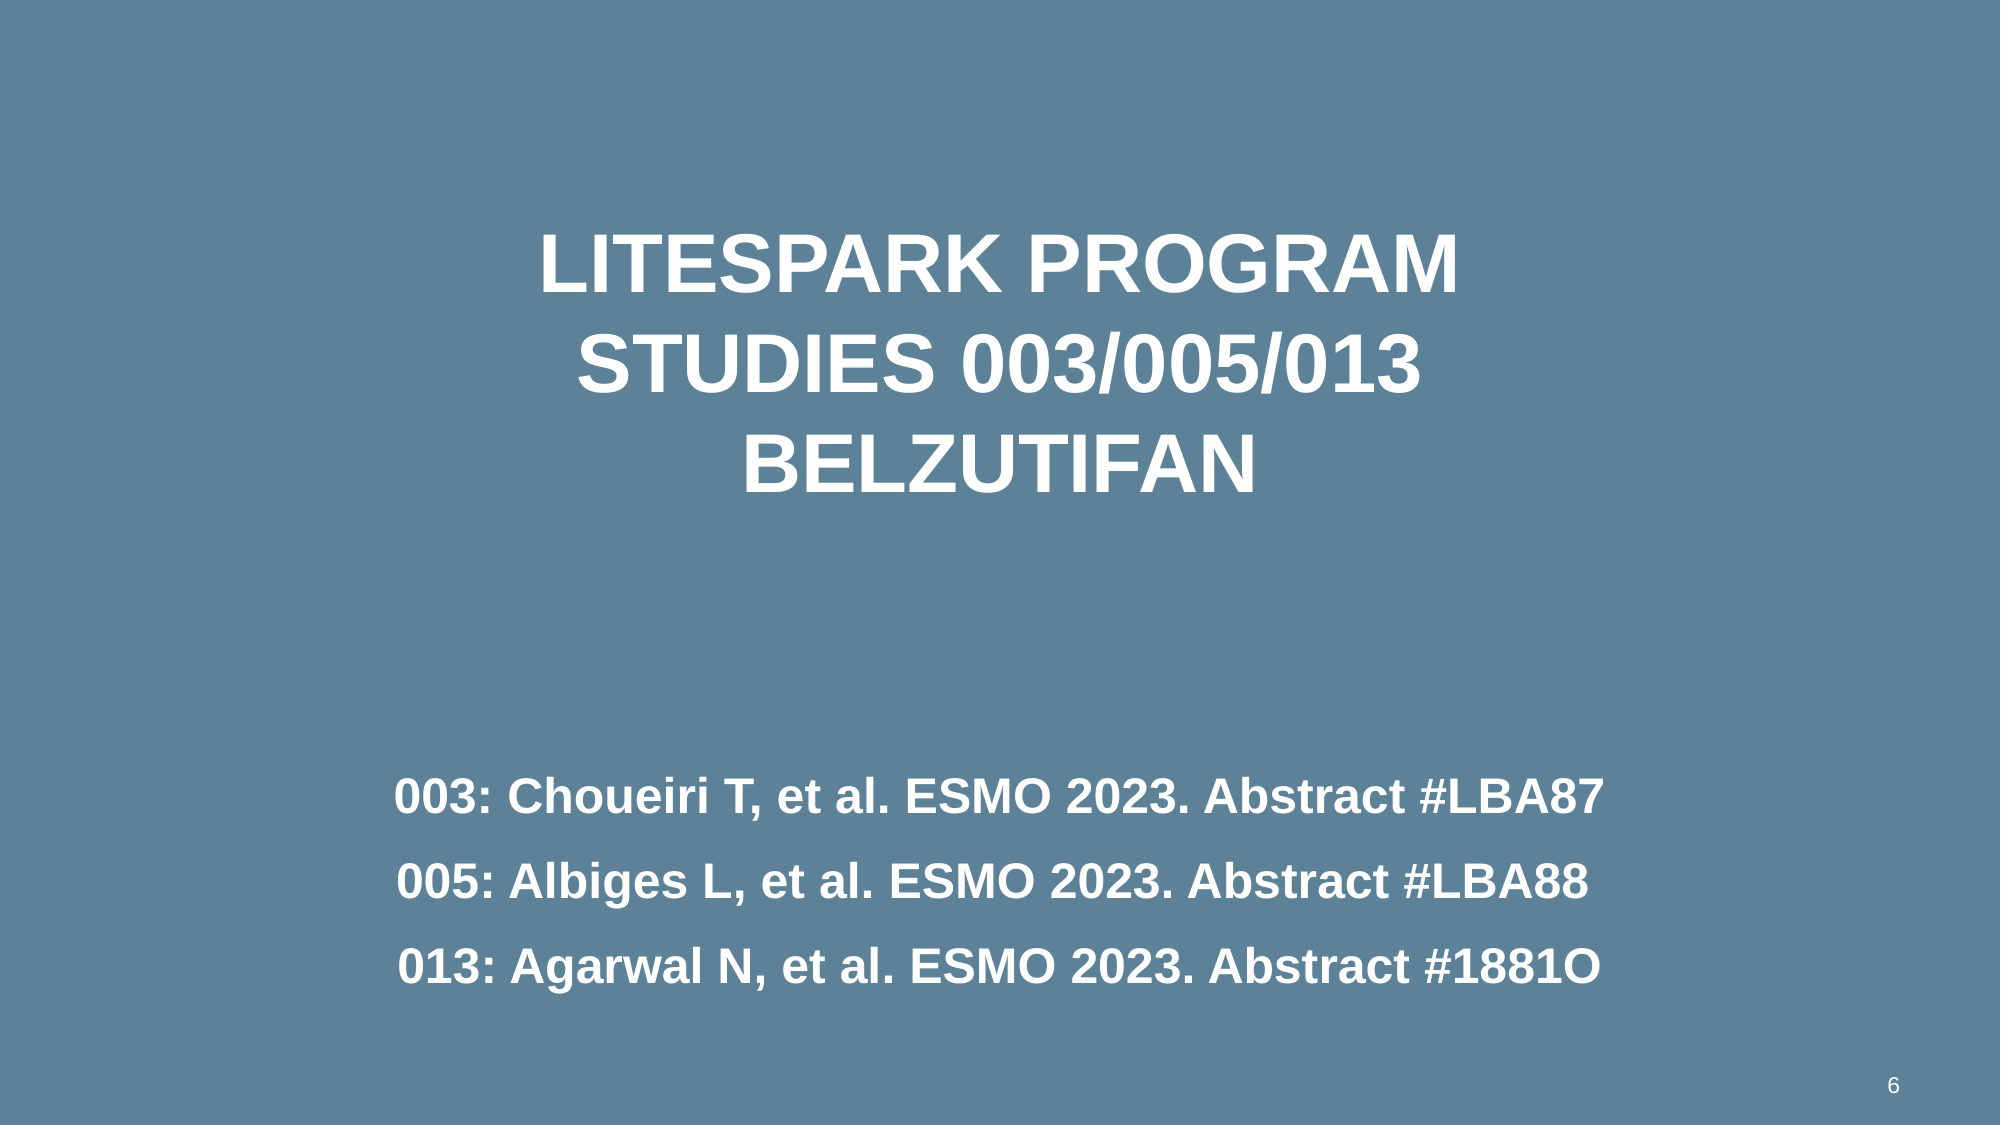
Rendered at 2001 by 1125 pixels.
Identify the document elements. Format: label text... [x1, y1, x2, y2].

title LITESPARK PROGRAM STUDIES 003/005/013 BELZUTIFAN [99, 45, 1900, 728]
subtitle 003: Choueiri T, et al. ESMO 2023. Abstract #LBA87 005: Albiges L, et al. ESMO 2023. Abstract #LBA88 013: Agarwal N, et al. ESMO 2023. Abstract #1881O [99, 763, 1900, 1035]
slide_number 6 [1771, 1054, 1900, 1115]
